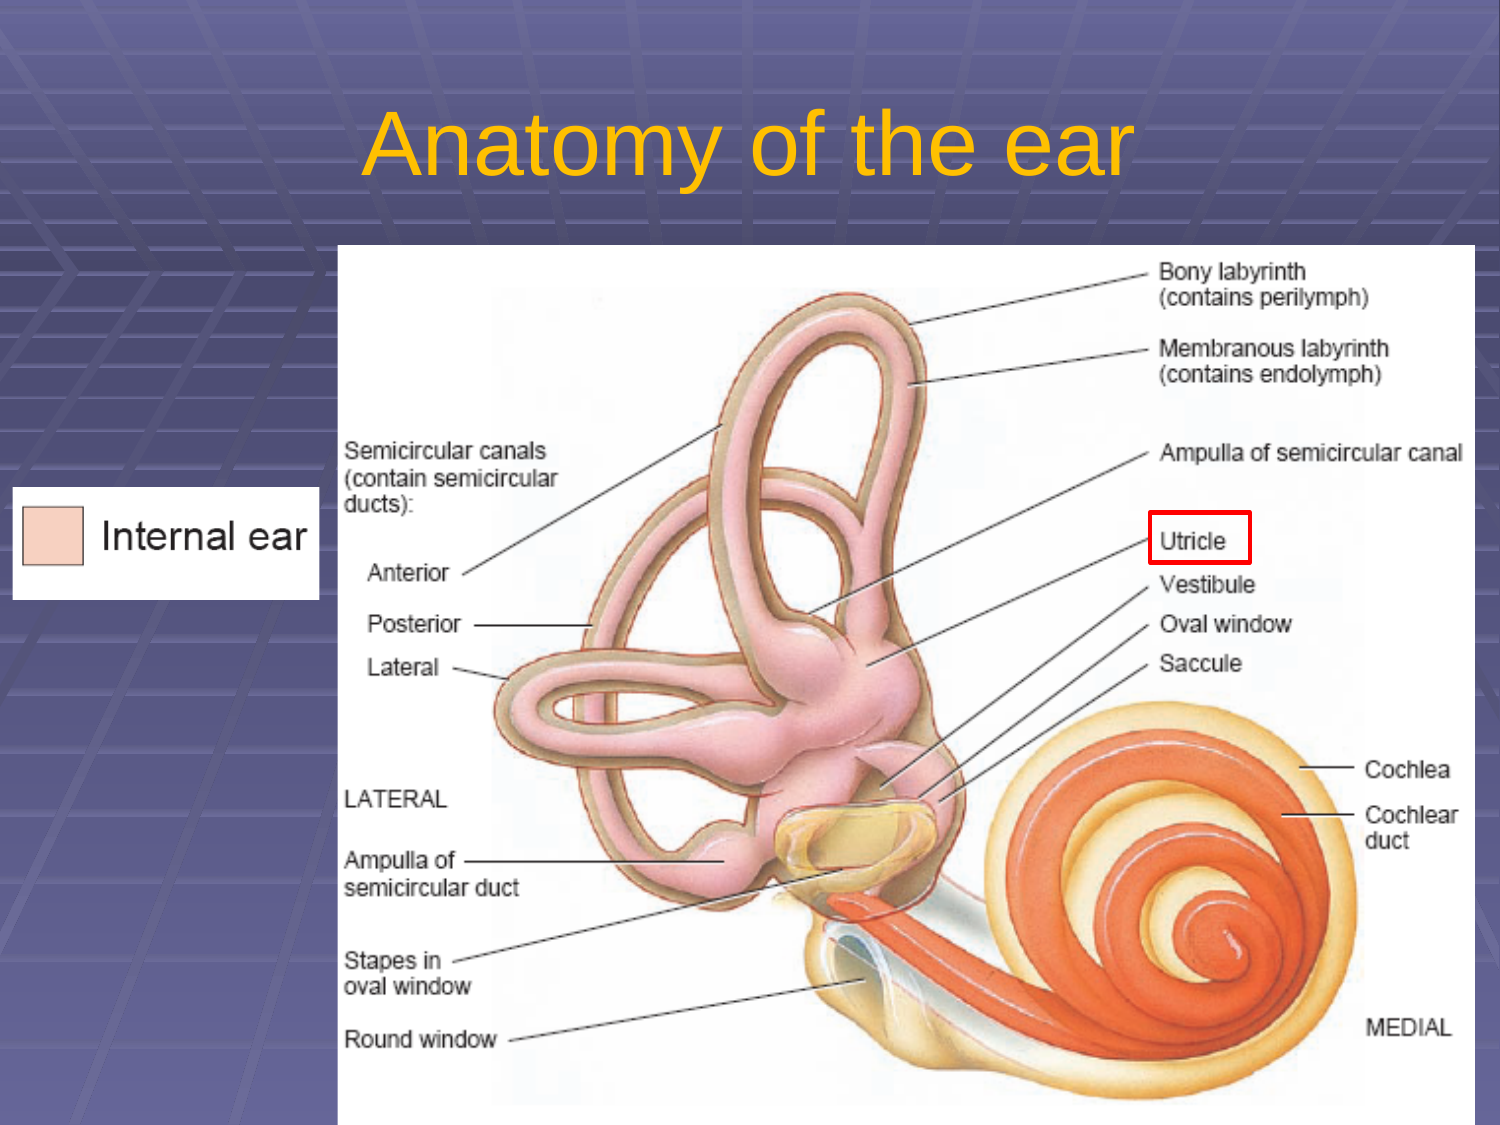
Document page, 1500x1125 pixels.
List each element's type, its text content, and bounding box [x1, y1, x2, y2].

title Anatomy of the ear [74, 44, 1425, 233]
picture [337, 245, 1476, 1125]
picture [12, 487, 320, 601]
